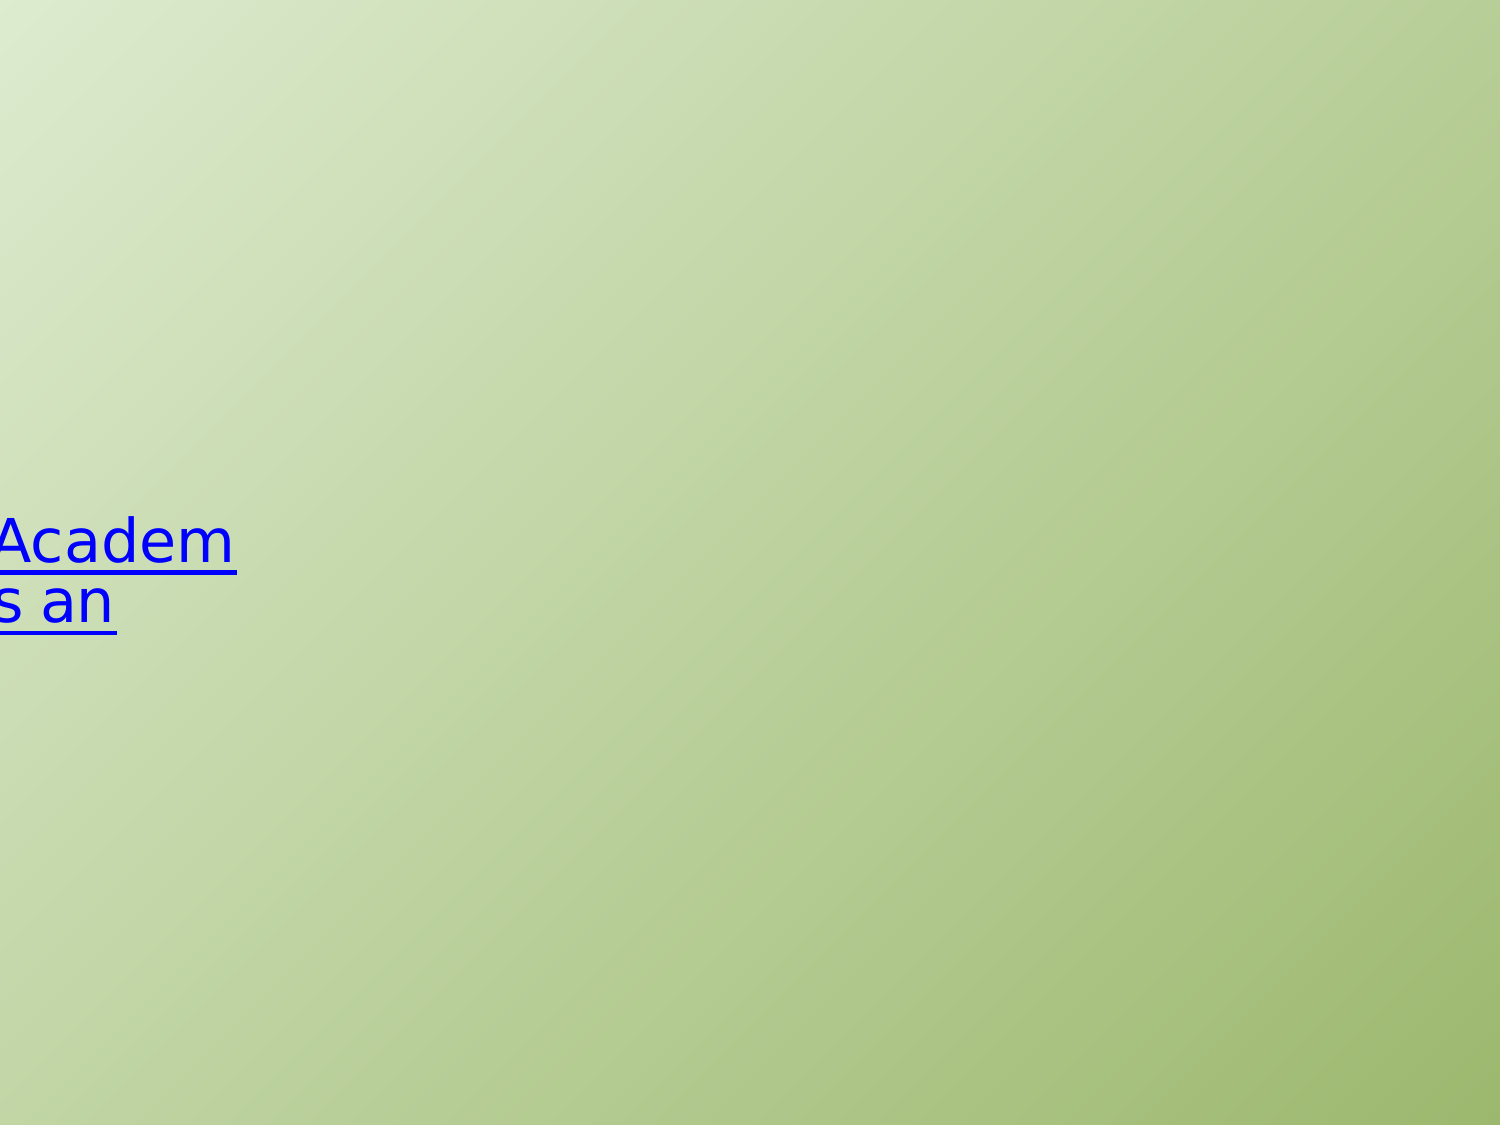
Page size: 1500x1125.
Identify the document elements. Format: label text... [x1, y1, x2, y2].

title His Excellency Vice President for Academic Affairs Visits Faculty of Sciences an [88, 420, 1364, 662]
